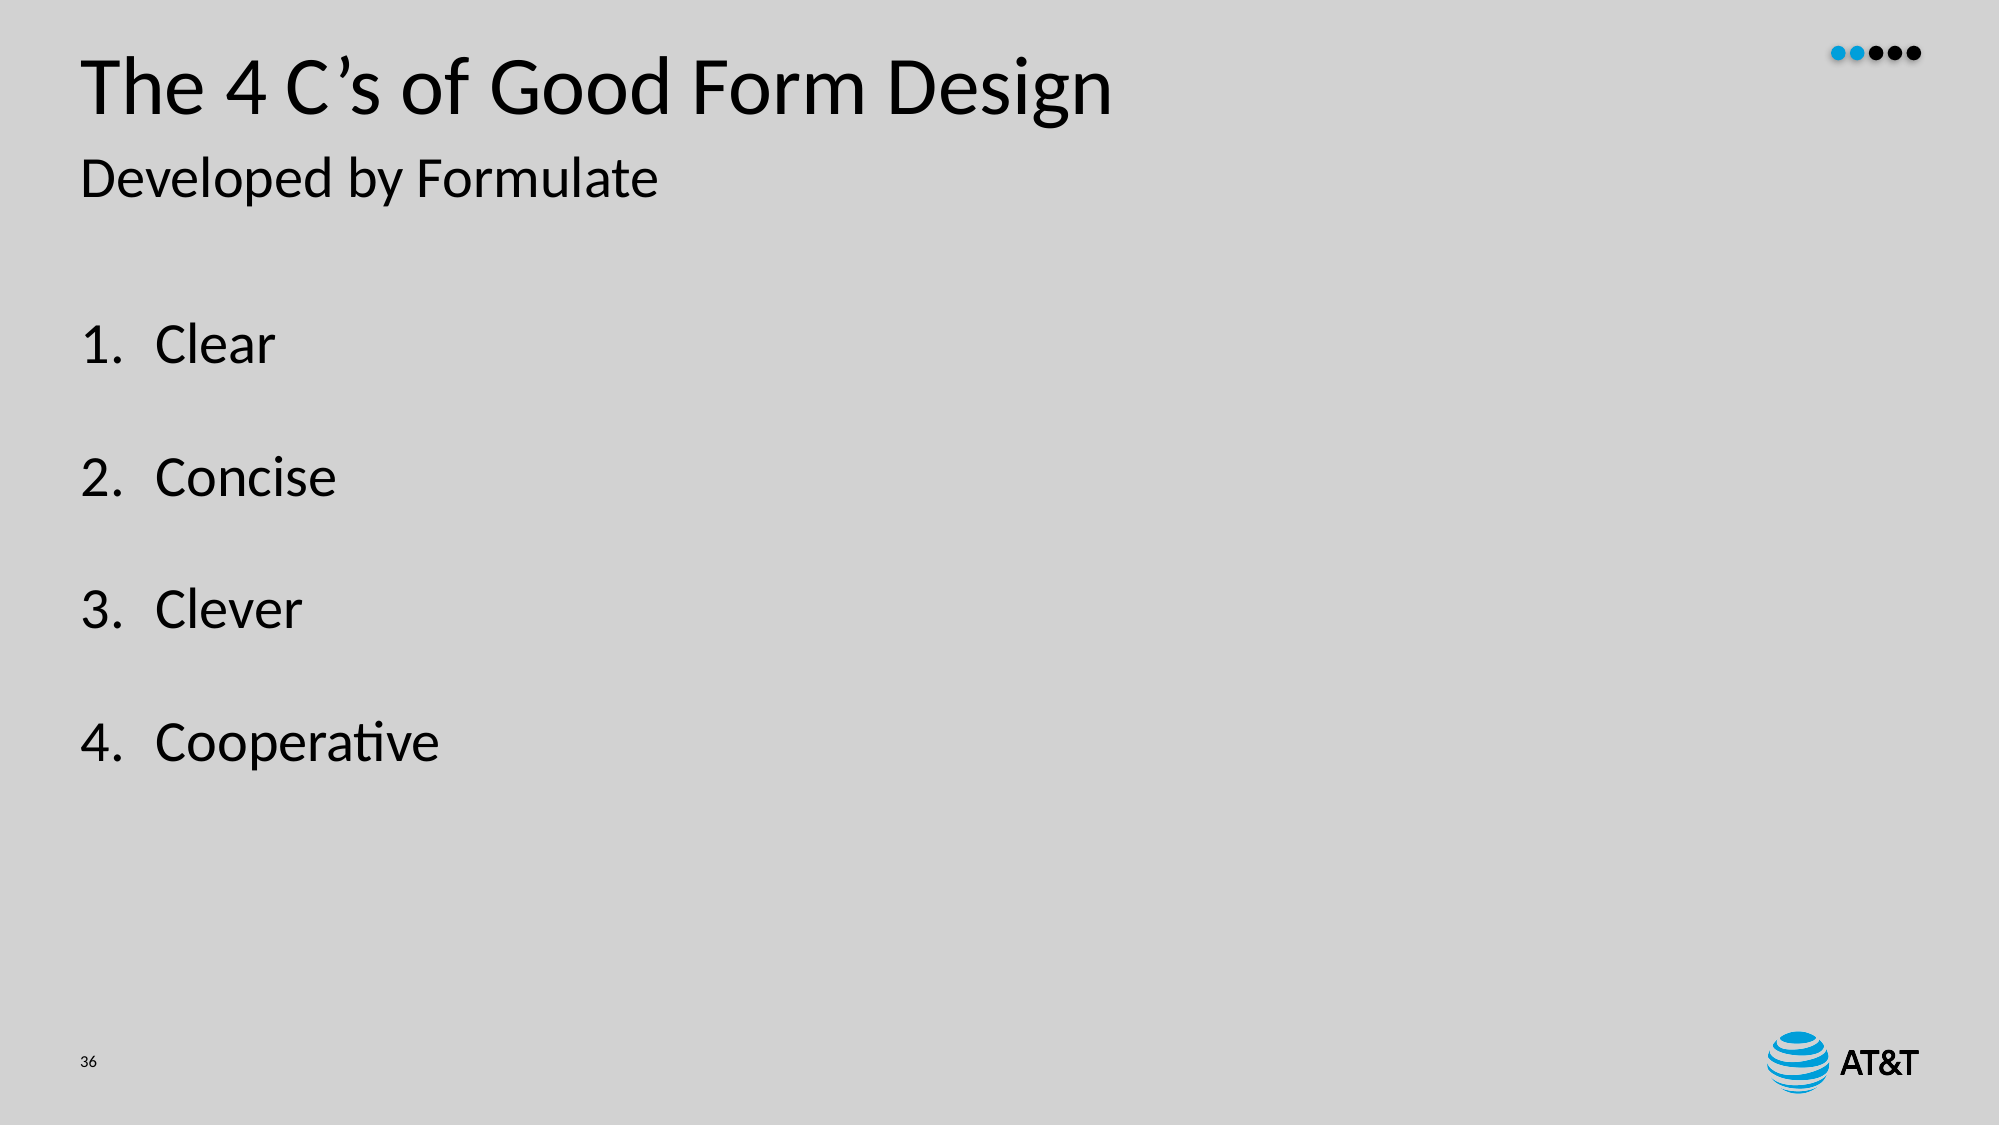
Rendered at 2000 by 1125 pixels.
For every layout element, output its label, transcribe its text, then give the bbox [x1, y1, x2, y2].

title The 4 C’s of Good Form Design Developed by Formulate [80, 21, 1920, 187]
text_box [1887, 44, 1904, 62]
text_box [1830, 44, 1847, 62]
slide_number 36 [80, 1049, 129, 1087]
text_box [1849, 44, 1866, 62]
text_box [1906, 44, 1922, 62]
text_box [1868, 44, 1885, 62]
list Clear Concise Clever Cooperative [80, 305, 1920, 977]
picture [1735, 1000, 1950, 1125]
